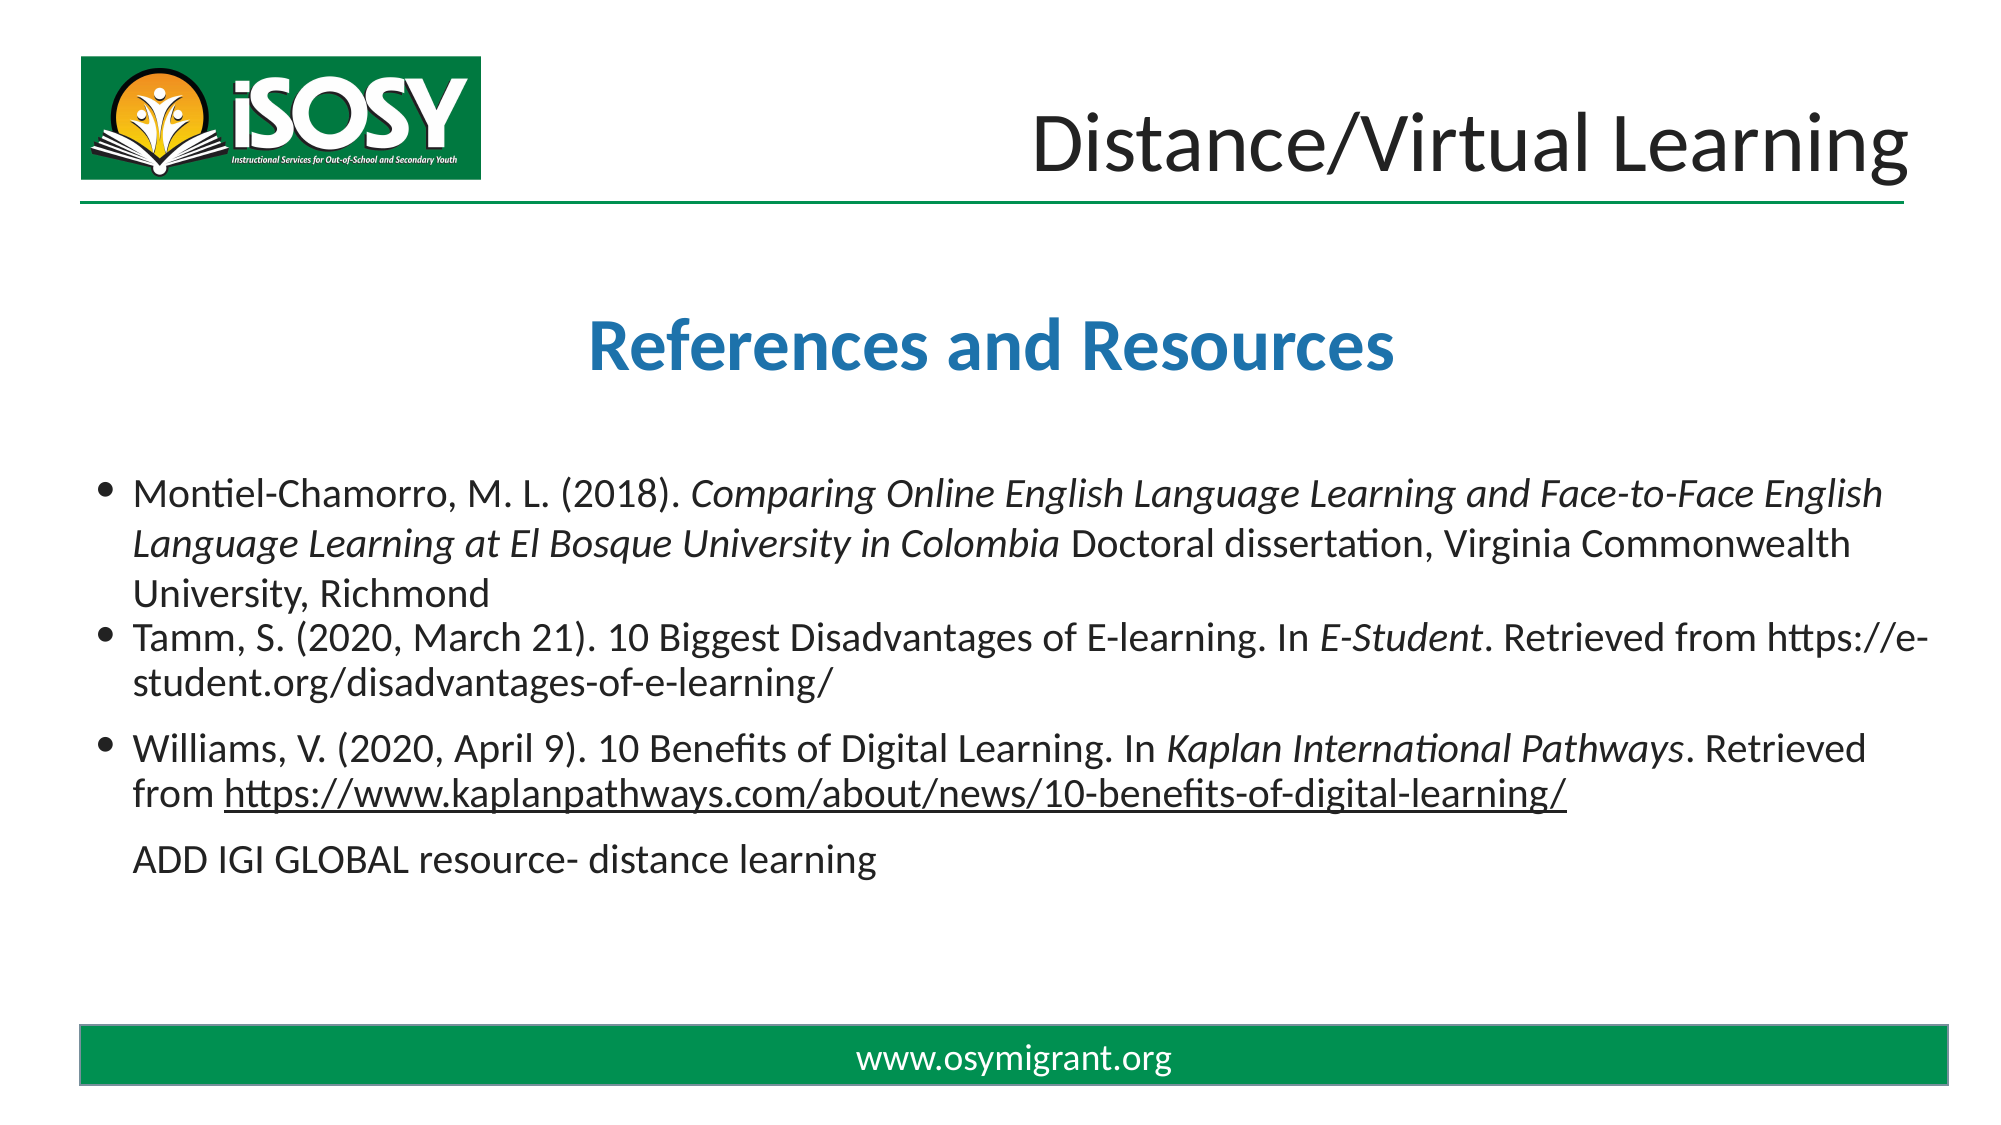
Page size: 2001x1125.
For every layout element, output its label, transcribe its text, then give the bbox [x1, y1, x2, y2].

text_box Distance/Virtual Learning [101, 82, 1927, 205]
text_box Montiel-Chamorro, M. L. (2018). Comparing Online English Language Learning and Face-to-Face English Language Learning at El Bosque University in Colombia Doctoral dissertation, Virginia Commonwealth University, Richmond Tamm, S. (2020, March 21). 10 Biggest Disadvantages of E-learning. In E-Student. Retrieved from https://e-student.org/disadvantages-of-e-learning/ Williams, V. (2020, April 9). 10 Benefits of Digital Learning. In Kaplan International Pathways. Retrieved from https://www.kaplanpathways.com/about/news/10-benefits-of-digital-learning/ ADD IGI GLOBAL resource- distance learning [79, 458, 1949, 1020]
picture [81, 56, 481, 180]
text_box www.osymigrant.org [79, 1024, 1949, 1085]
text_box References and Resources [79, 290, 1905, 402]
